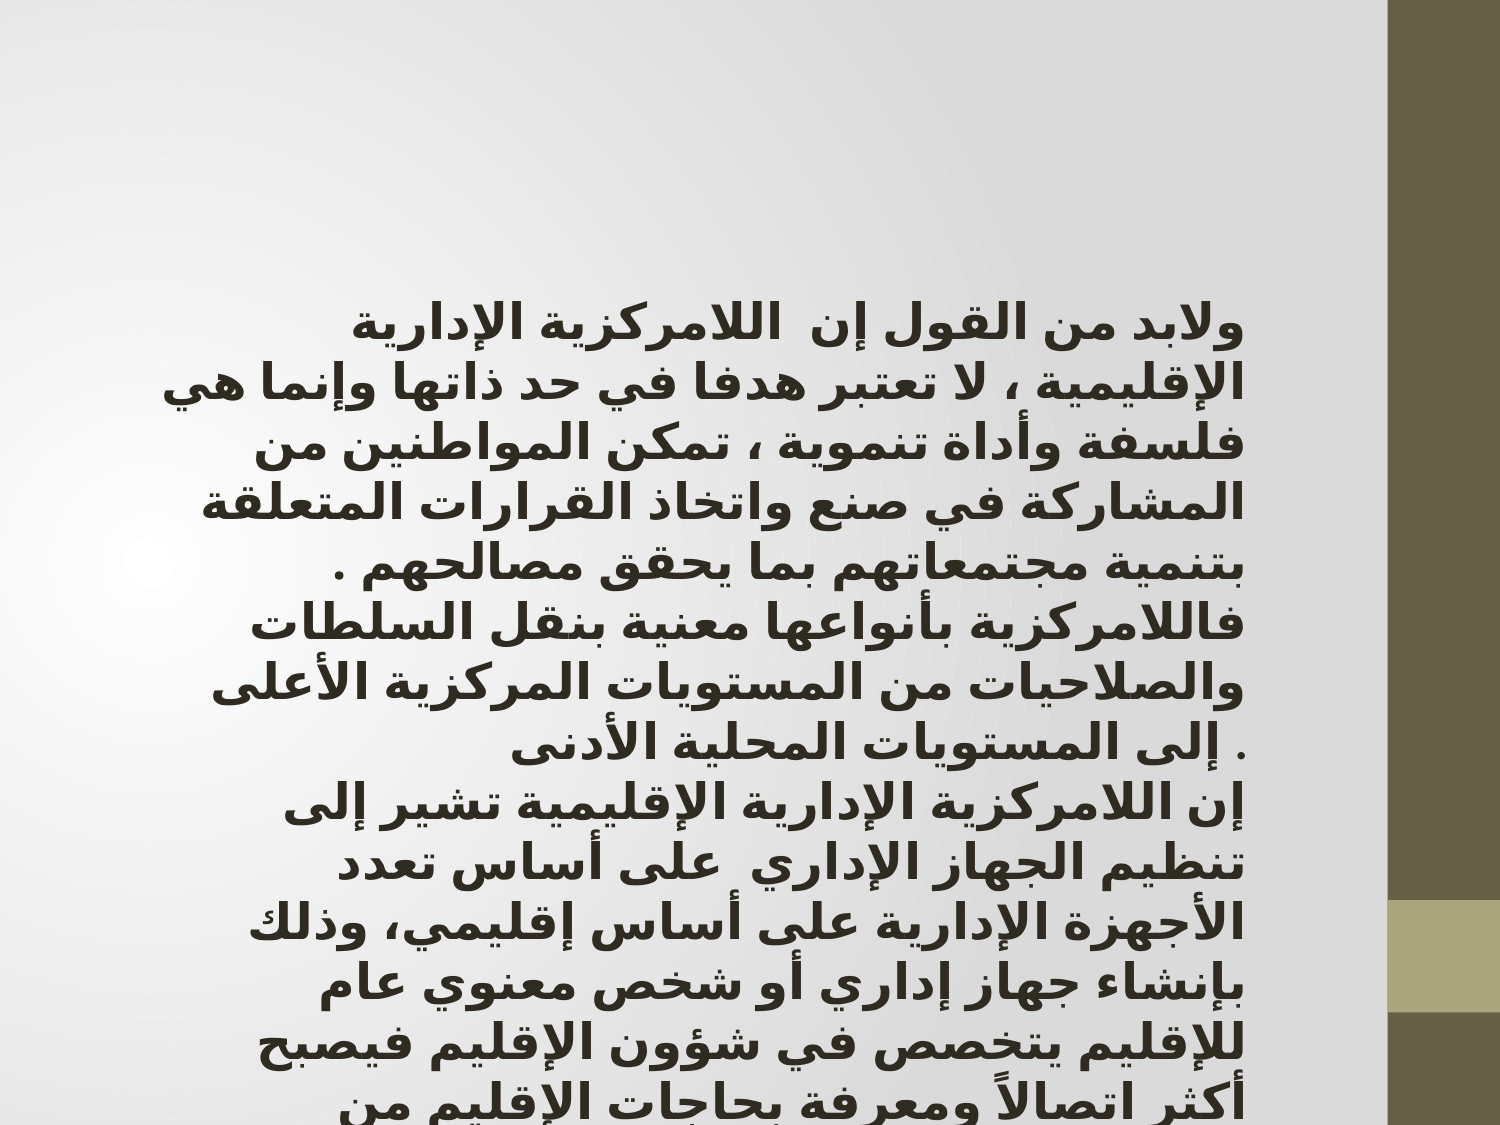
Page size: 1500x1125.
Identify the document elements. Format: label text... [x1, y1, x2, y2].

text_box ولابد من القول إن اللامركزية الإدارية الإقليمية ، لا تعتبر هدفا في حد ذاتها وإنما هي فلسفة وأداة تنموية ، تمكن المواطنين من المشاركة في صنع واتخاذ القرارات المتعلقة بتنمية مجتمعاتهم بما يحقق مصالحهم . فاللامركزية بأنواعها معنية بنقل السلطات والصلاحيات من المستويات المركزية الأعلى إلى المستويات المحلية الأدنى . إن اللامركزية الإدارية الإقليمية تشير إلى تنظيم الجهاز الإداري على أساس تعدد الأجهزة الإدارية على أساس إقليمي، وذلك بإنشاء جهاز إداري أو شخص معنوي عام للإقليم يتخصص في شؤون الإقليم فيصبح أكثر اتصالاً ومعرفة بحاجات الإقليم من الحكومة المركزية ويكون للشخص الإداري اللامركزي اختصاص عام بالنسبة ل [137, 282, 1263, 1125]
